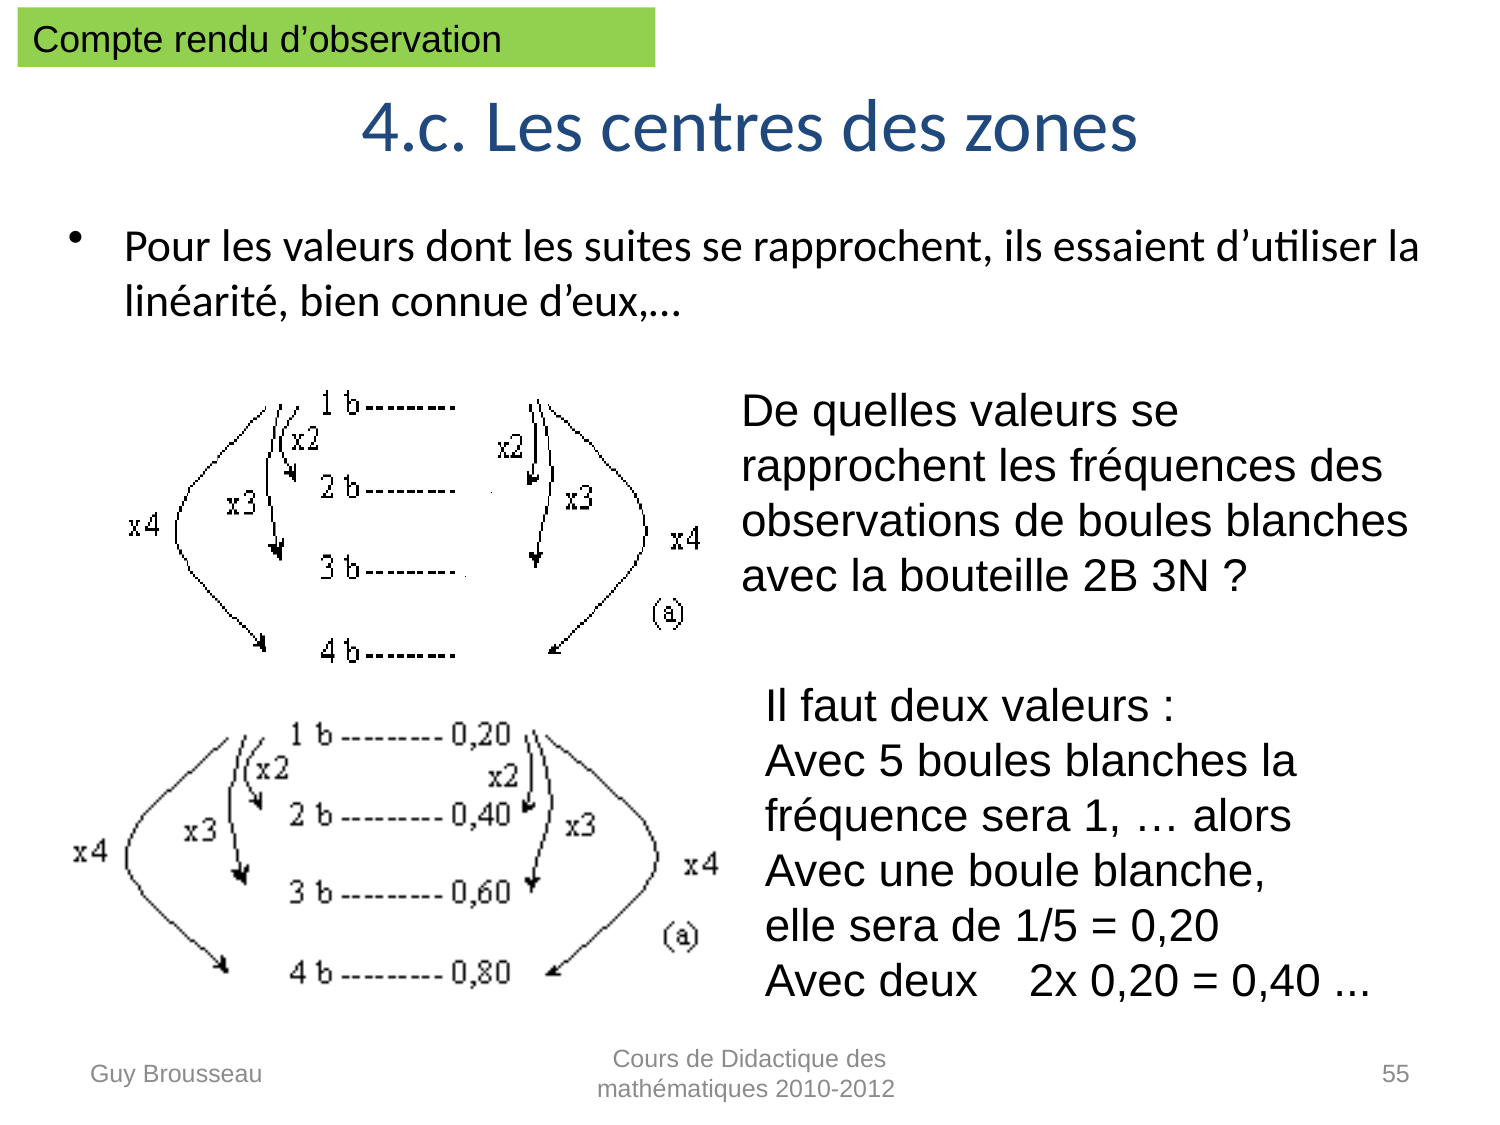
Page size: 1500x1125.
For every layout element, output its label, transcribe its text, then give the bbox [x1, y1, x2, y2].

text_box De quelles valeurs se rapprochent les fréquences des observations de boules blanches avec la bouteille 2B 3N ? [726, 373, 1436, 609]
slide_number 55 [1074, 1042, 1425, 1103]
text_box Compte rendu d’observation [17, 7, 656, 67]
text_box Il faut deux valeurs : Avec 5 boules blanches la fréquence sera 1, … alors Avec une boule blanche, elle sera de 1/5 = 0,20 Avec deux 2x 0,20 = 0,40 ... [750, 668, 1424, 1014]
slide_number Guy Brousseau [75, 1042, 425, 1103]
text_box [41, 715, 786, 1018]
picture [100, 383, 716, 681]
text_box 4.c. Les centres des zones [74, 68, 1425, 173]
footer Cours de Didactique des mathématiques 2010-2012 [512, 1042, 988, 1103]
text_box Pour les valeurs dont les suites se rapprochent, ils essaient d’utiliser la linéarité, bien connue d’eux,… [53, 208, 1447, 350]
